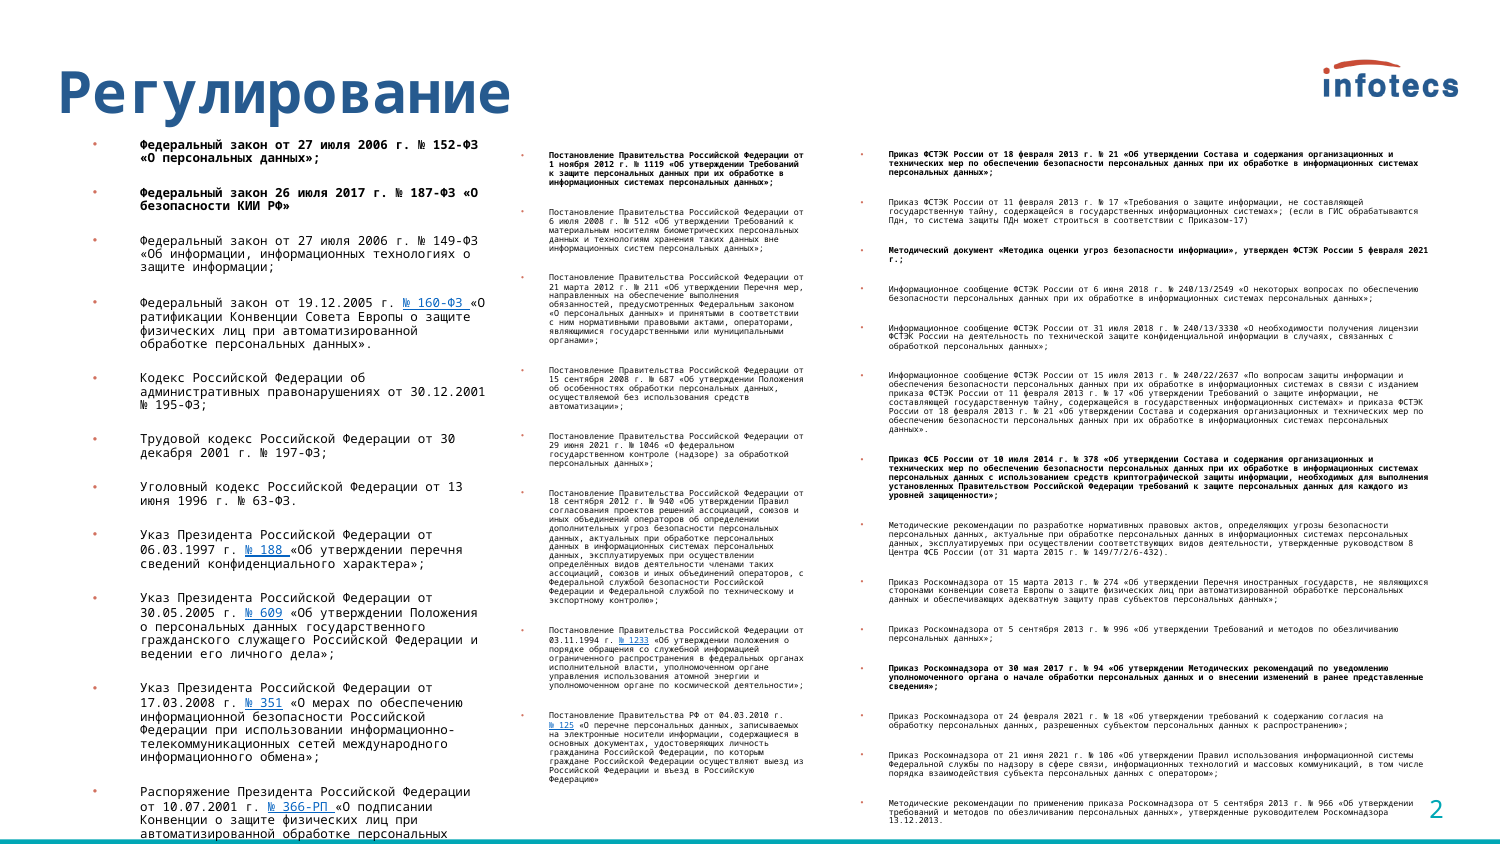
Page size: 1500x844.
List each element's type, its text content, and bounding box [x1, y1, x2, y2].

picture [1319, 55, 1462, 103]
title Регулирование [42, 55, 1275, 164]
text_box Приказ ФСТЭК России от 18 февраля 2013 г. № 21 «Об утверждении Состава и содержания организационных и технических мер по обеспечению безопасности персональных данных при их обработке в информационных системах персональных данных»; Приказ ФСТЭК России от 11 февраля 2013 г. № 17 «Требования о защите информации, не составляющей государственную тайну, содержащейся в государственных информационных системах»; (если в ГИС обрабатываются Пдн, то система защиты ПДн может строиться в соответствии с Приказом-17) Методический документ «Методика оценки угроз безопасности информации», утвержден ФСТЭК России 5 февраля 2021 г.; Информационное сообщение ФСТЭК России от 6 июня 2018 г. № 240/13/2549 «О некоторых вопросах по обеспечению безопасности персональных данных при их обработке в информационных системах персональных данных»; Информационное сообщение ФСТЭК России от 31 июля 2018 г. № 240/13/3330 «О необходимости получения лицензии ФСТЭК России на деятельность по технической защите конфиденциальной информации в случаях, связанных с обработкой персональных данных»; Информационное сообщение ФСТЭК России от 15 июля 2013 г. № 240/22/2637 «По вопросам защиты информации и обеспечения безопасности персональных данных при их обработке в информационных системах в связи с изданием приказа ФСТЭК России от 11 февраля 2013 г. № 17 «Об утверждении Требований о защите информации, не составляющей государственную тайну, содержащейся в государственных информационных системах» и приказа ФСТЭК России от 18 февраля 2013 г. № 21 «Об утверждении Состава и содержания организационных и технических мер по обеспечению безопасности персональных данных при их обработке в информационных системах персональных данных». Приказ ФСБ России от 10 июля 2014 г. № 378 «Об утверждении Состава и содержания организационных и технических мер по обеспечению безопасности персональных данных при их обработке в информационных системах персональных данных с использованием средств криптографической защиты информации, необходимых для выполнения установленных Правительством Российской Федерации требований к защите персональных данных для каждого из уровней защищенности»; Методические рекомендации по разработке нормативных правовых актов, определяющих угрозы безопасности персональных данных, актуальные при обработке персональных данных в информационных системах персональных данных, эксплуатируемых при осуществлении соответствующих видов деятельности, утвержденные руководством 8 Центра ФСБ России (от 31 марта 2015 г. № 149/7/2/6-432). Приказ Роскомнадзора от 15 марта 2013 г. № 274 «Об утверждении Перечня иностранных государств, не являющихся сторонами конвенции совета Европы о защите физических лиц при автоматизированной обработке персональных данных и обеспечивающих адекватную защиту прав субъектов персональных данных»; Приказ Роскомнадзора от 5 сентября 2013 г. № 996 «Об утверждении Требований и методов по обезличиванию персональных данных»; Приказ Роскомнадзора от 30 мая 2017 г. № 94 «Об утверждении Методических рекомендаций по уведомлению уполномоченного органа о начале обработки персональных данных и о внесении изменений в ранее представленные сведения»; Приказ Роскомнадзора от 24 февраля 2021 г. № 18 «Об утверждении требований к содержанию согласия на обработку персональных данных, разрешенных субъектом персональных данных к распространению»; Приказ Роскомнадзора от 21 июня 2021 г. № 106 «Об утверждении Правил использования информационной системы Федеральной службы по надзору в сфере связи, информационных технологий и массовых коммуникаций, в том числе порядка взаимодействия субъекта персональных данных с оператором»; Методические рекомендации по применению приказа Роскомнадзора от 5 сентября 2013 г. № 966 «Об утверждении требований и методов по обезличиванию персональных данных», утвержденные руководителем Роскомнадзора 13.12.2013. [845, 178, 1444, 799]
text_box Постановление Правительства Российской Федерации от 1 ноября 2012 г. № 1119 «Об утверждении Требований к защите персональных данных при их обработке в информационных системах персональных данных»; Постановление Правительства Российской Федерации от 6 июля 2008 г. № 512 «Об утверждении Требований к материальным носителям биометрических персональных данных и технологиям хранения таких данных вне информационных систем персональных данных»; Постановление Правительства Российской Федерации от 21 марта 2012 г. № 211 «Об утверждении Перечня мер, направленных на обеспечение выполнения обязанностей, предусмотренных Федеральным законом «О персональных данных» и принятыми в соответствии с ним нормативными правовыми актами, операторами, являющимися государственными или муниципальными органами»; Постановление Правительства Российской Федерации от 15 сентября 2008 г. № 687 «Об утверждении Положения об особенностях обработки персональных данных, осуществляемой без использования средств автоматизации»; Постановление Правительства Российской Федерации от 29 июня 2021 г. № 1046 «О федеральном государственном контроле (надзоре) за обработкой персональных данных»; Постановление Правительства Российской Федерации от 18 сентября 2012 г. № 940 «Об утверждении Правил согласования проектов решений ассоциаций, союзов и иных объединений операторов об определении дополнительных угроз безопасности персональных данных, актуальных при обработке персональных данных в информационных системах персональных данных, эксплуатируемых при осуществлении определённых видов деятельности членами таких ассоциаций, союзов и иных объединений операторов, с Федеральной службой безопасности Российской Федерации и Федеральной службой по техническому и экспортному контролю»; Постановление Правительства Российской Федерации от 03.11.1994 г. № 1233 «Об утверждении положения о порядке обращения со служебной информацией ограниченного распространения в федеральных органах исполнительной власти, уполномоченном органе управления использования атомной энергии и уполномоченном органе по космической деятельности»; Постановление Правительства РФ от 04.03.2010 г. № 125 «О перечне персональных данных, записываемых на электронные носители информации, содержащиеся в основных документах, удостоверяющих личность гражданина Российской Федерации, по которым граждане Российской Федерации осуществляют выезд из Российской Федерации и въезд в Российскую Федерацию» [506, 157, 824, 778]
list Федеральный закон от 27 июля 2006 г. № 152-ФЗ «О персональных данных»; Федеральный закон 26 июля 2017 г. № 187-ФЗ «О безопасности КИИ РФ» Федеральный закон от 27 июля 2006 г. № 149-ФЗ «Об информации, информационных технологиях о защите информации; Федеральный закон от 19.12.2005 г. № 160-ФЗ «О ратификации Конвенции Совета Европы о защите физических лиц при автоматизированной обработке персональных данных». Кодекс Российской Федерации об административных правонарушениях от 30.12.2001 № 195-ФЗ; Трудовой кодекс Российской Федерации от 30 декабря 2001 г. № 197-ФЗ; Уголовный кодекс Российской Федерации от 13 июня 1996 г. № 63-ФЗ. Указ Президента Российской Федерации от 06.03.1997 г. № 188 «Об утверждении перечня сведений конфиденциального характера»; Указ Президента Российской Федерации от 30.05.2005 г. № 609 «Об утверждении Положения о персональных данных государственного гражданского служащего Российской Федерации и ведении его личного дела»; Указ Президента Российской Федерации от 17.03.2008 г. № 351 «О мерах по обеспечению информационной безопасности Российской Федерации при использовании информационно-телекоммуникационных сетей международного информационного обмена»; Распоряжение Президента Российской Федерации от 10.07.2001 г. № 366-РП «О подписании Конвенции о защите физических лиц при автоматизированной обработке персональных данных». [78, 215, 506, 778]
